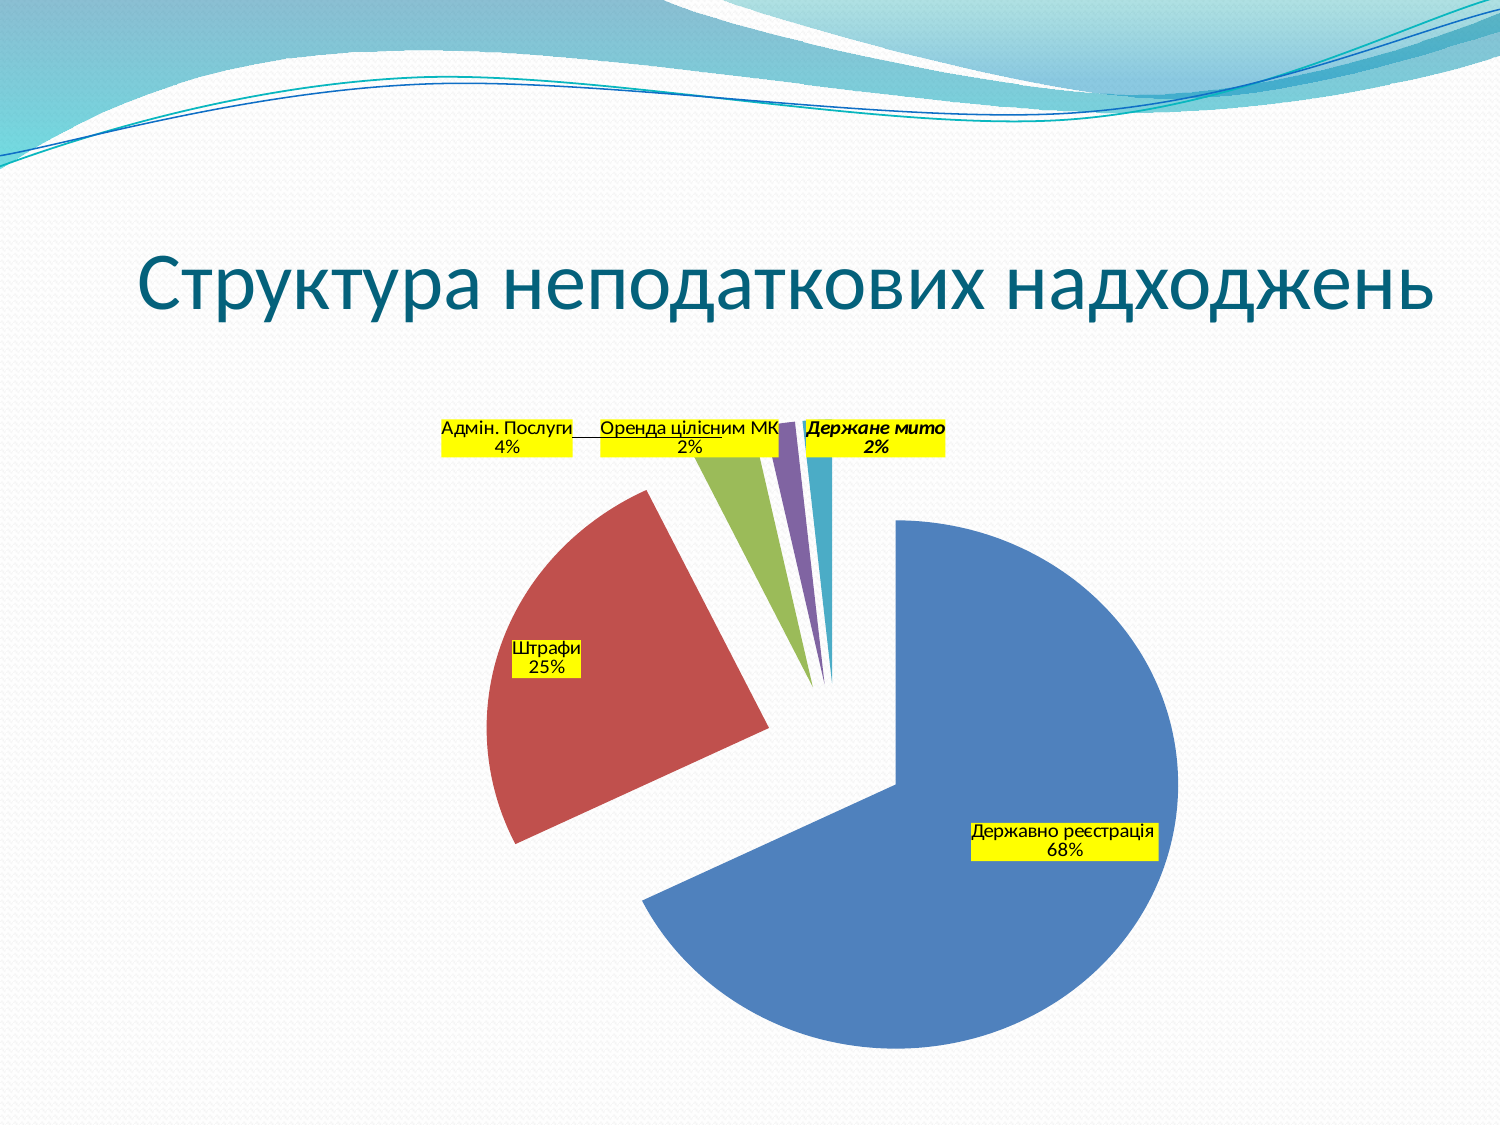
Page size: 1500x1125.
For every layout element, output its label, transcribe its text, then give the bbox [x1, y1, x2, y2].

title Структура неподаткових надходжень [112, 125, 1463, 327]
chart [76, 373, 1459, 1083]
